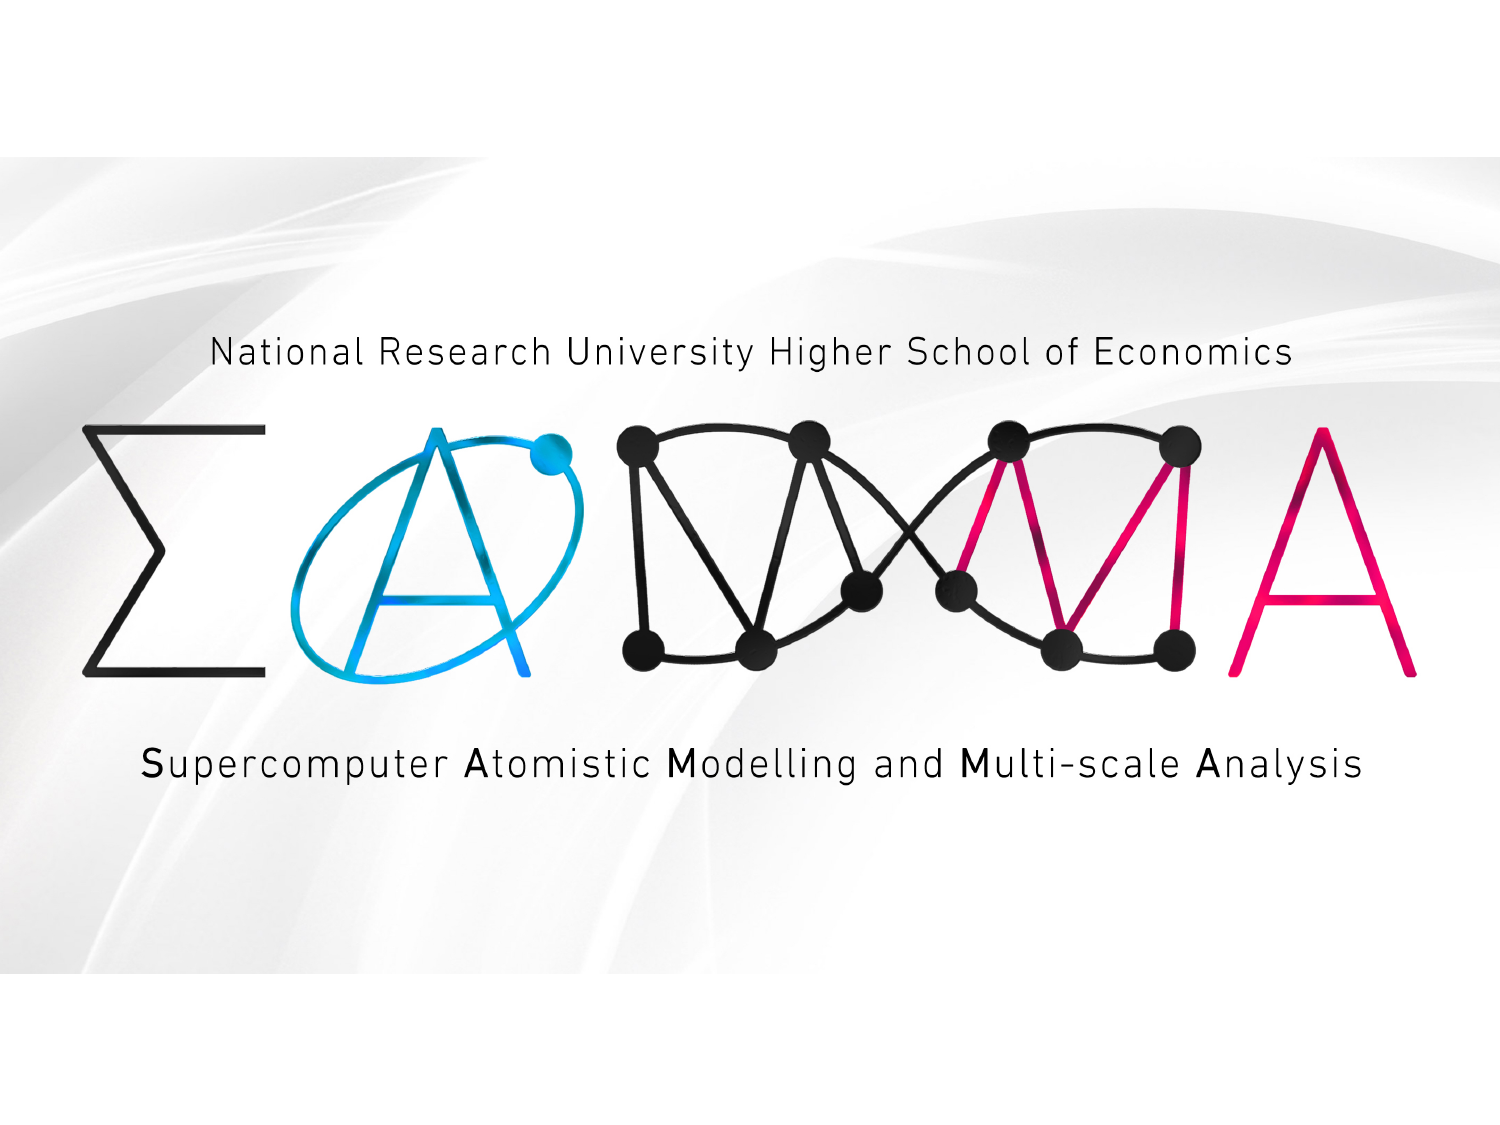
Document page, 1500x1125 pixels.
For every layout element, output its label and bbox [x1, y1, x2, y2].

picture [0, 157, 1500, 974]
